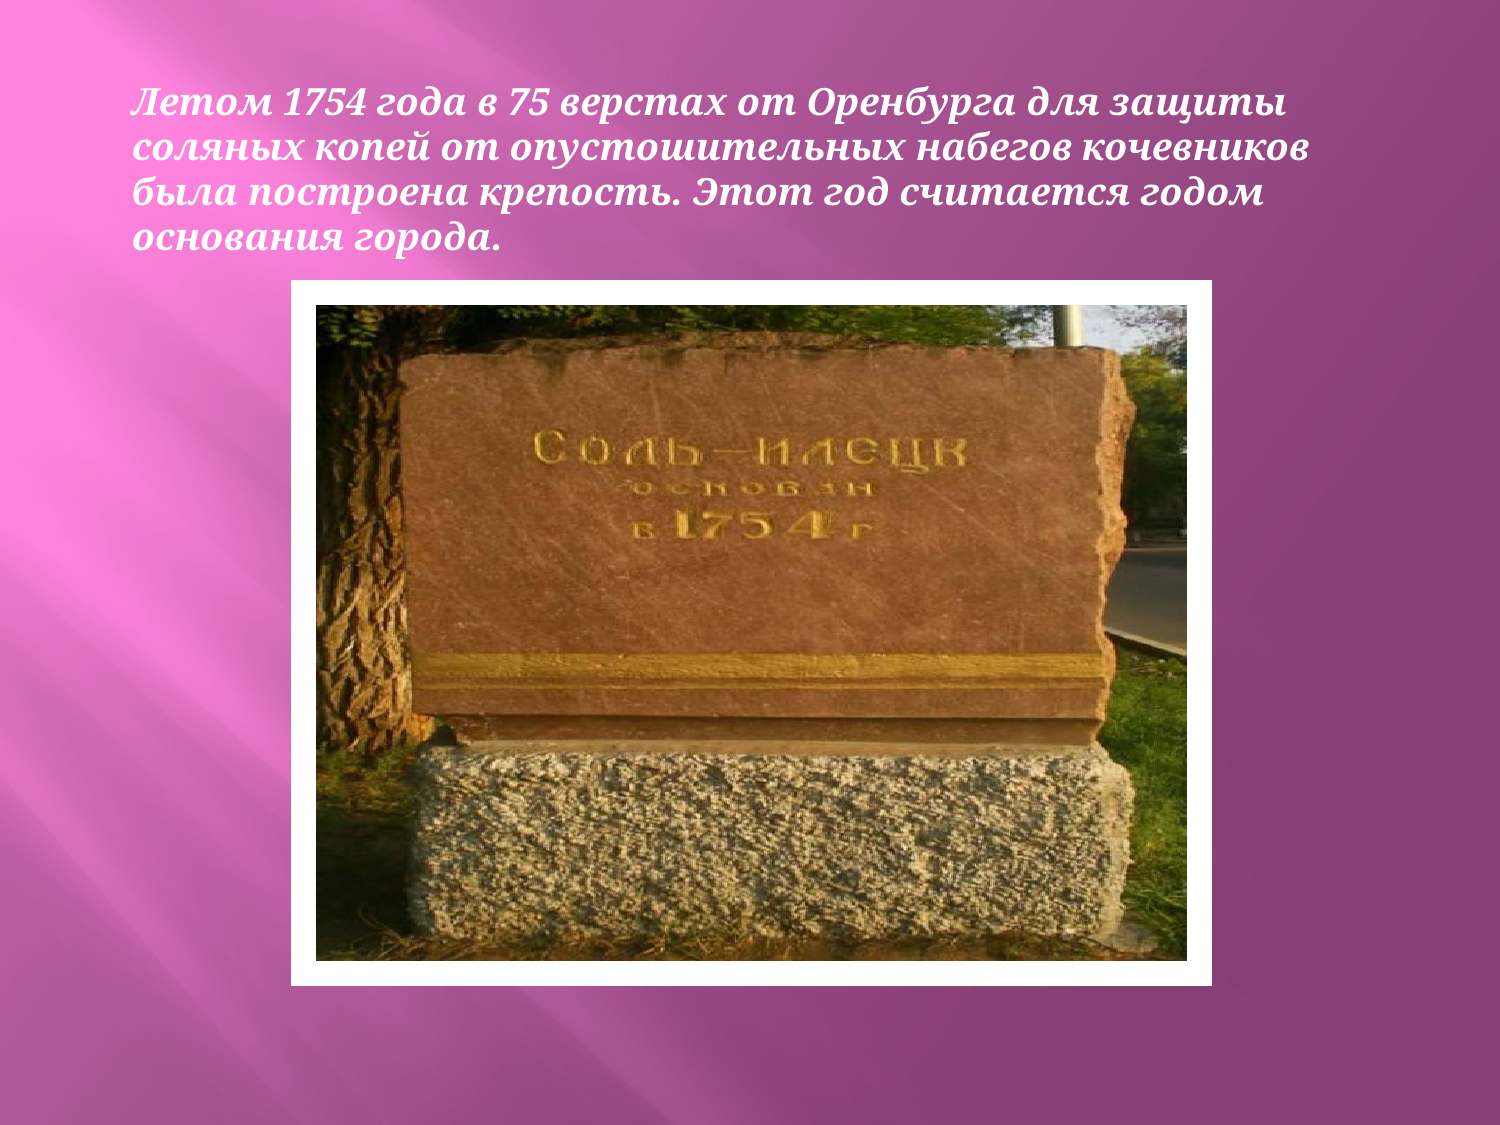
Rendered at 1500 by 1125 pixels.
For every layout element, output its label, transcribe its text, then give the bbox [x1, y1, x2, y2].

picture [316, 304, 1187, 962]
text_box Летом 1754 года в 75 верстах от Оренбурга для защиты соляных копей от опустошительных набегов кочевников была построена крепость. Этот год считается годом основания города. [117, 70, 1418, 265]
